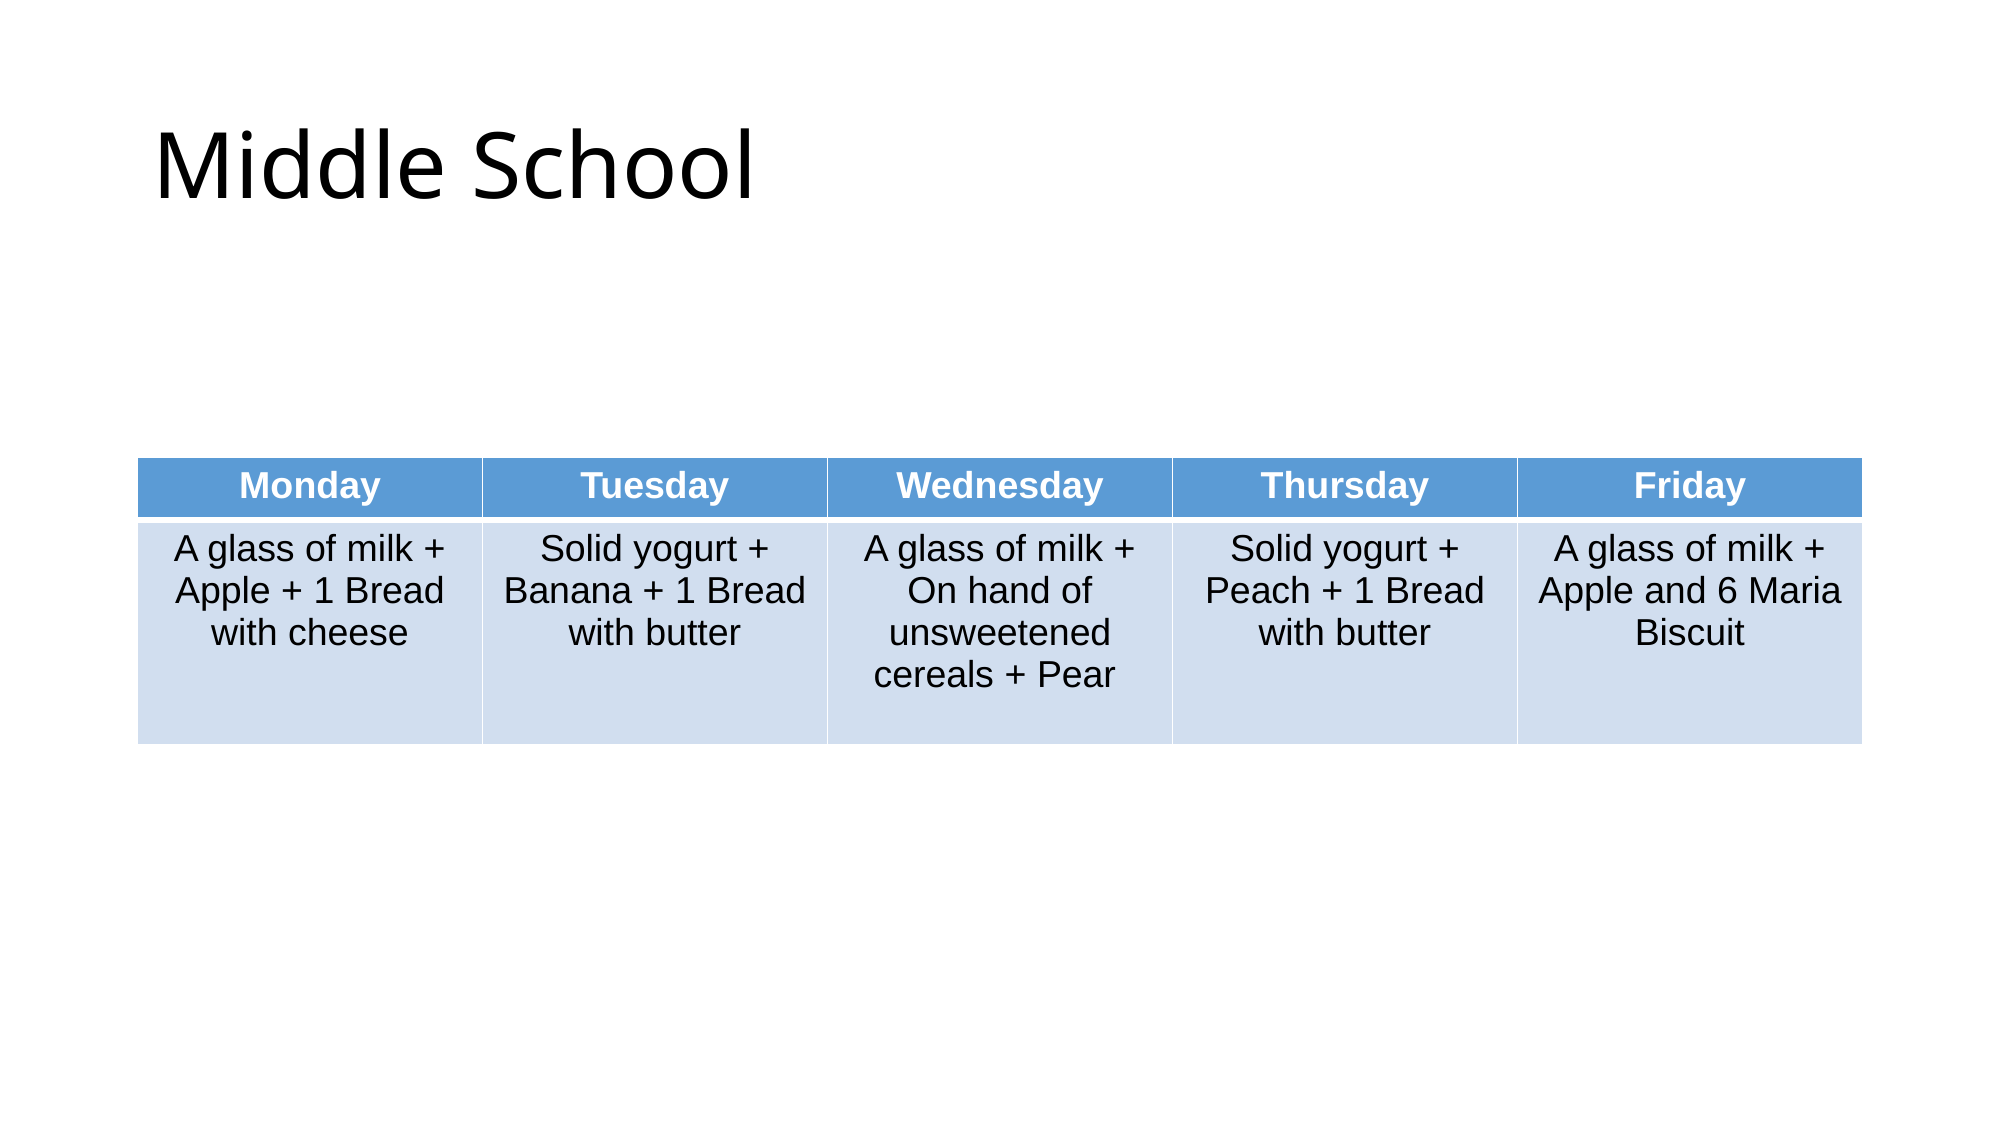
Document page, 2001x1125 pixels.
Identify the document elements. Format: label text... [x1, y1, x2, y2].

table_cell A glass of milk + Apple + 1 Bread with cheese [138, 523, 482, 744]
table_cell Solid yogurt + Peach + 1 Bread with butter [1173, 523, 1517, 744]
table_cell Solid yogurt + Banana + 1 Bread with butter [483, 523, 827, 744]
table_header Wednesday [828, 458, 1172, 517]
title Middle School [137, 59, 1863, 278]
table_cell A glass of milk + Apple and 6 Maria Biscuit [1518, 523, 1862, 744]
table_header Thursday [1173, 458, 1517, 517]
table_header Tuesday [483, 458, 827, 517]
table_header Friday [1518, 458, 1862, 517]
table_cell A glass of milk + On hand of unsweetened cereals + Pear [828, 523, 1172, 744]
table_header Monday [138, 458, 482, 517]
